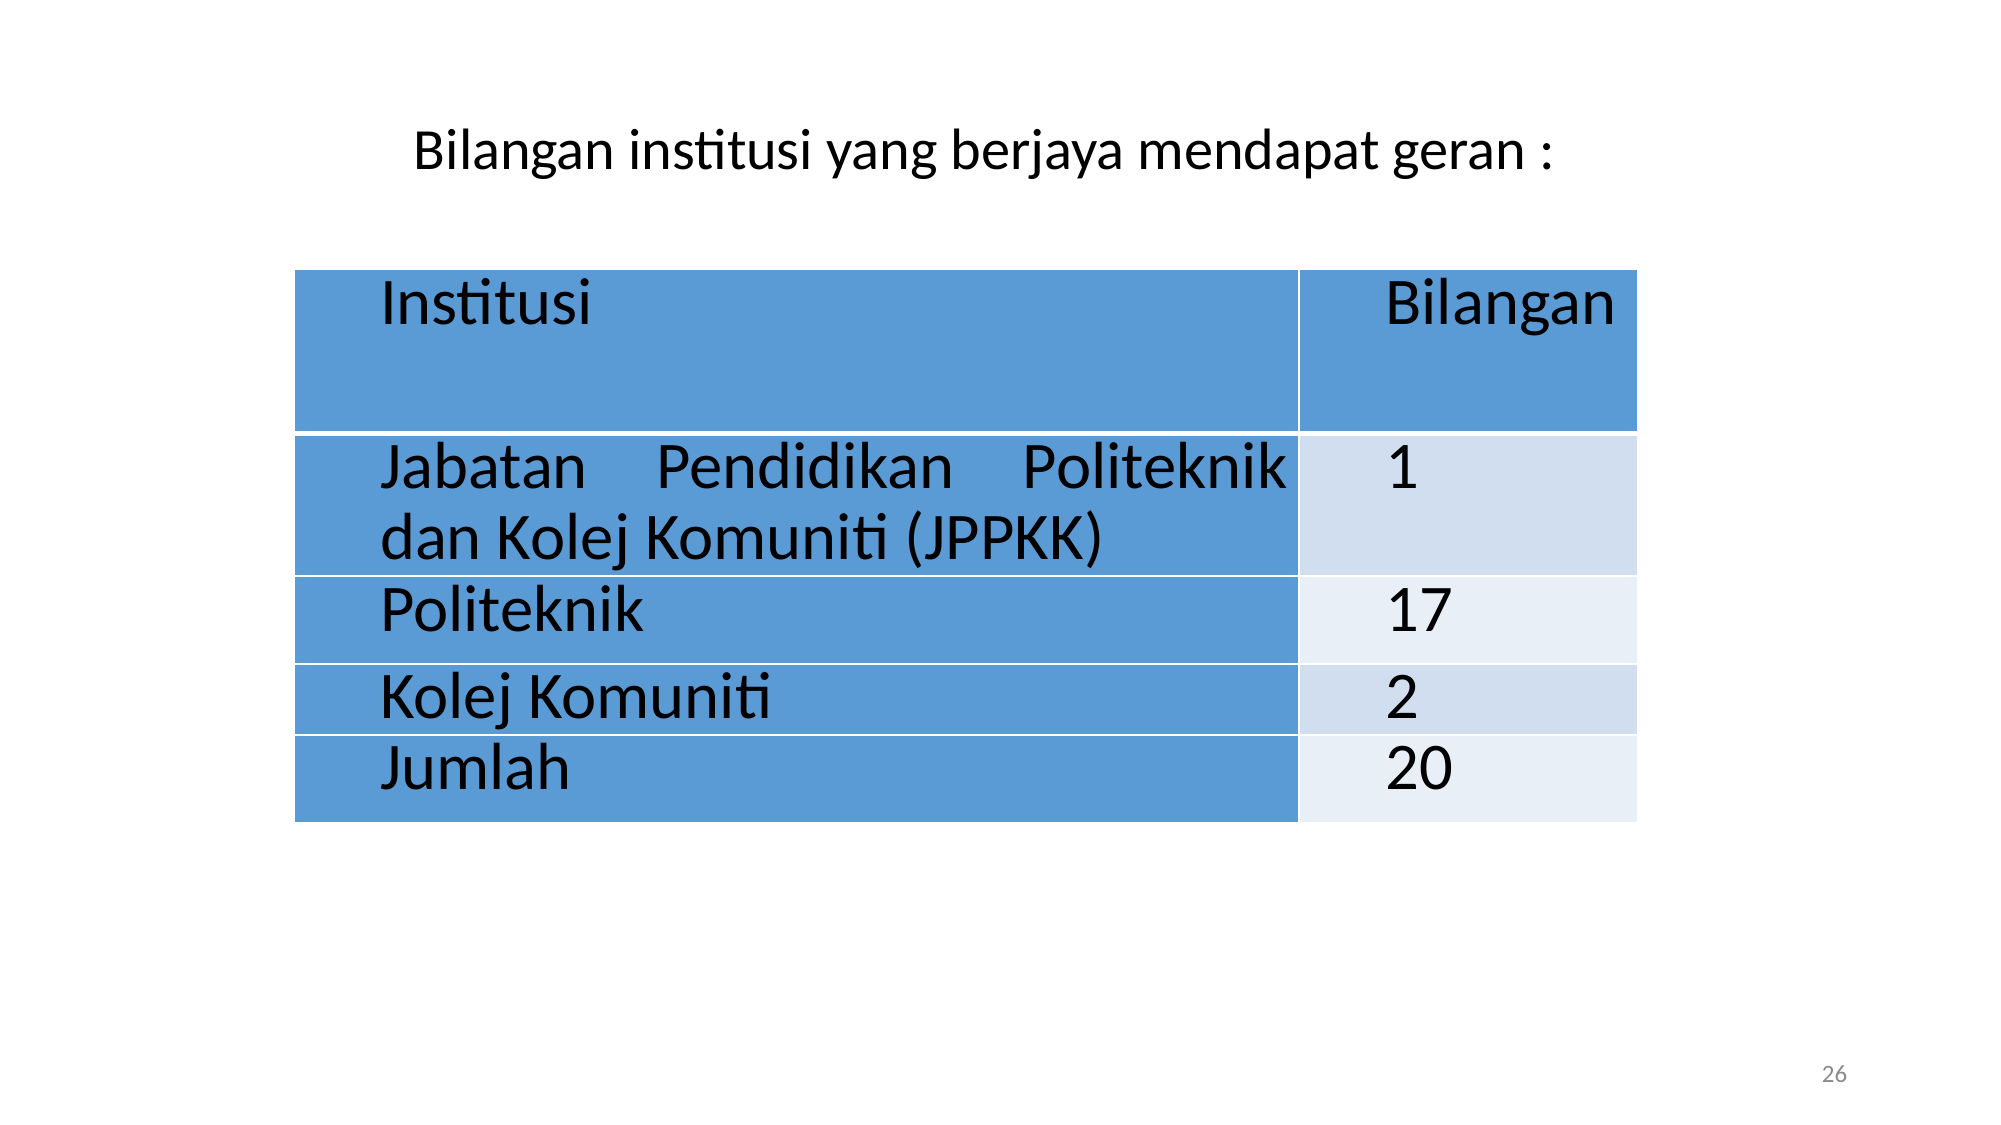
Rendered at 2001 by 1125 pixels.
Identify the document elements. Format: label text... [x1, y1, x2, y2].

table_cell Jabatan Pendidikan Politeknik dan Kolej Komuniti (JPPKK) [295, 436, 1298, 575]
table_cell 2 [1300, 665, 1637, 734]
text_box Bilangan institusi yang berjaya mendapat geran : [398, 103, 1571, 189]
table_cell Kolej Komuniti [295, 665, 1298, 734]
table_header Institusi [295, 270, 1298, 431]
table_cell Jumlah [295, 736, 1298, 822]
slide_number 26 [1412, 1042, 1863, 1103]
table_header Bilangan [1300, 270, 1637, 431]
table_cell 1 [1300, 436, 1637, 575]
table_cell 20 [1300, 736, 1637, 822]
table_cell Politeknik [295, 577, 1298, 663]
table_cell 17 [1300, 577, 1637, 663]
